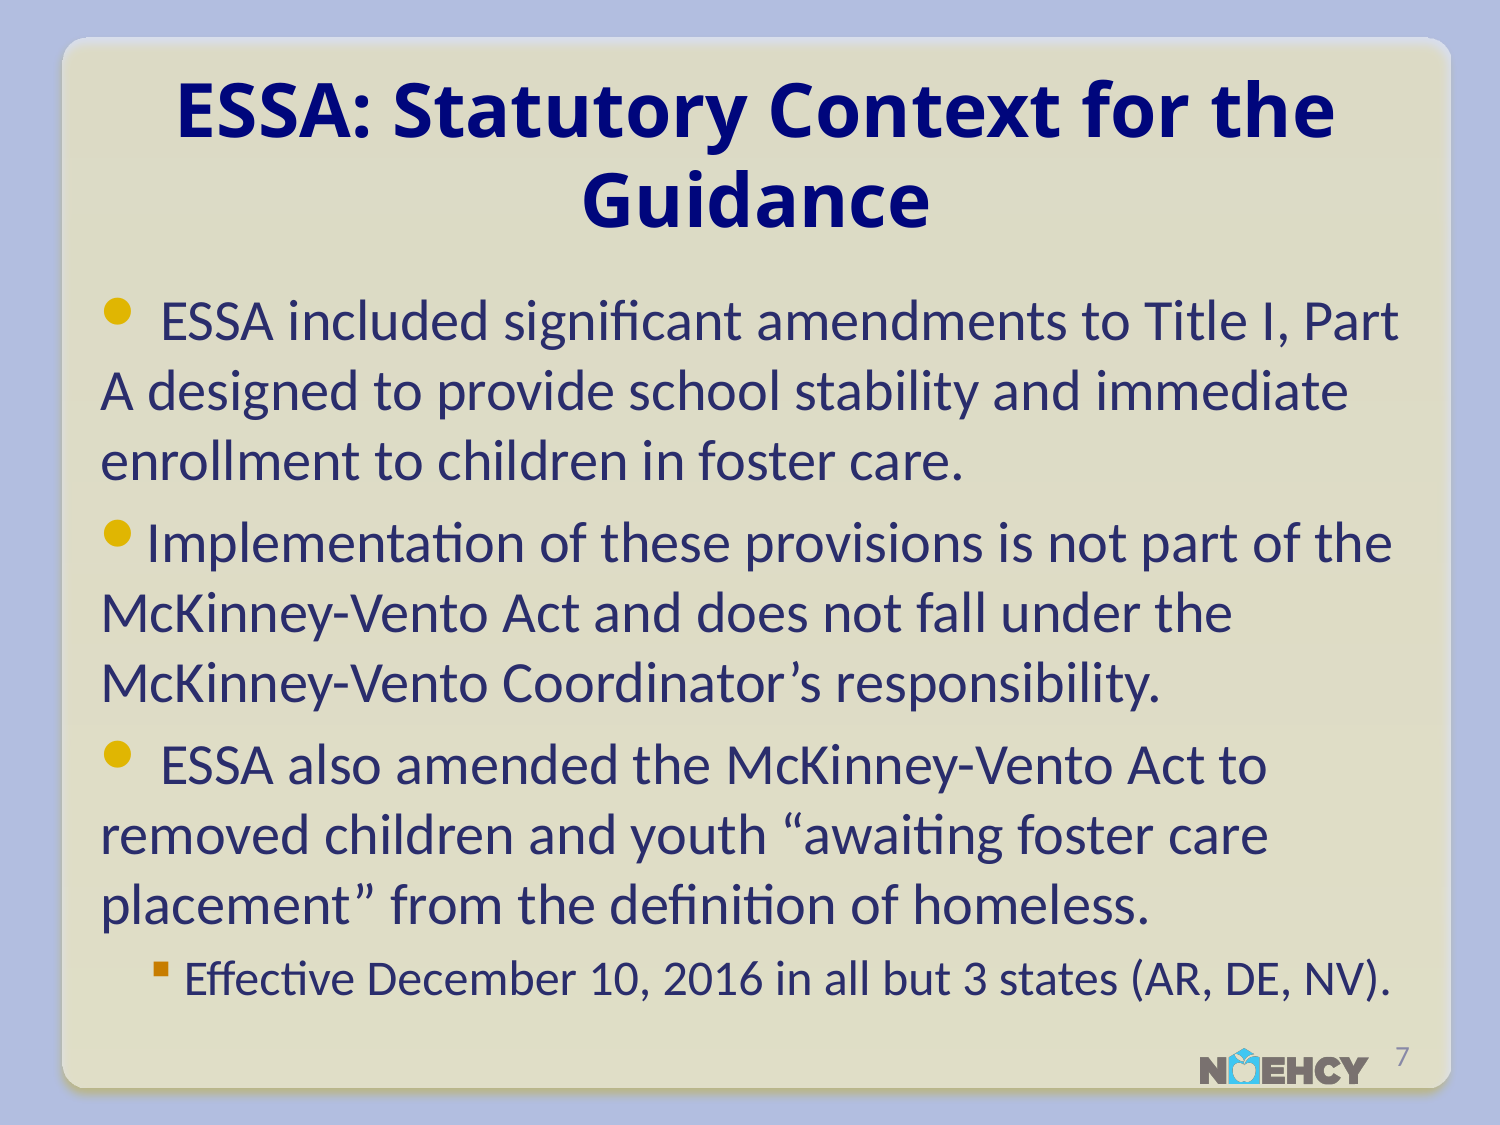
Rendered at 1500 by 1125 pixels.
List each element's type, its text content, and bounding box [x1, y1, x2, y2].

slide_number 7 [1074, 1019, 1425, 1080]
title ESSA: Statutory Context for the Guidance [62, 50, 1450, 250]
list ESSA included significant amendments to Title I, Part A designed to provide school stability and immediate enrollment to children in foster care. Implementation of these provisions is not part of the McKinney-Vento Act and does not fall under the McKinney-Vento Coordinator’s responsibility. ESSA also amended the McKinney-Vento Act to removed children and youth “awaiting foster care placement” from the definition of homeless. Effective December 10, 2016 in all but 3 states (AR, DE, NV). [62, 275, 1425, 1125]
